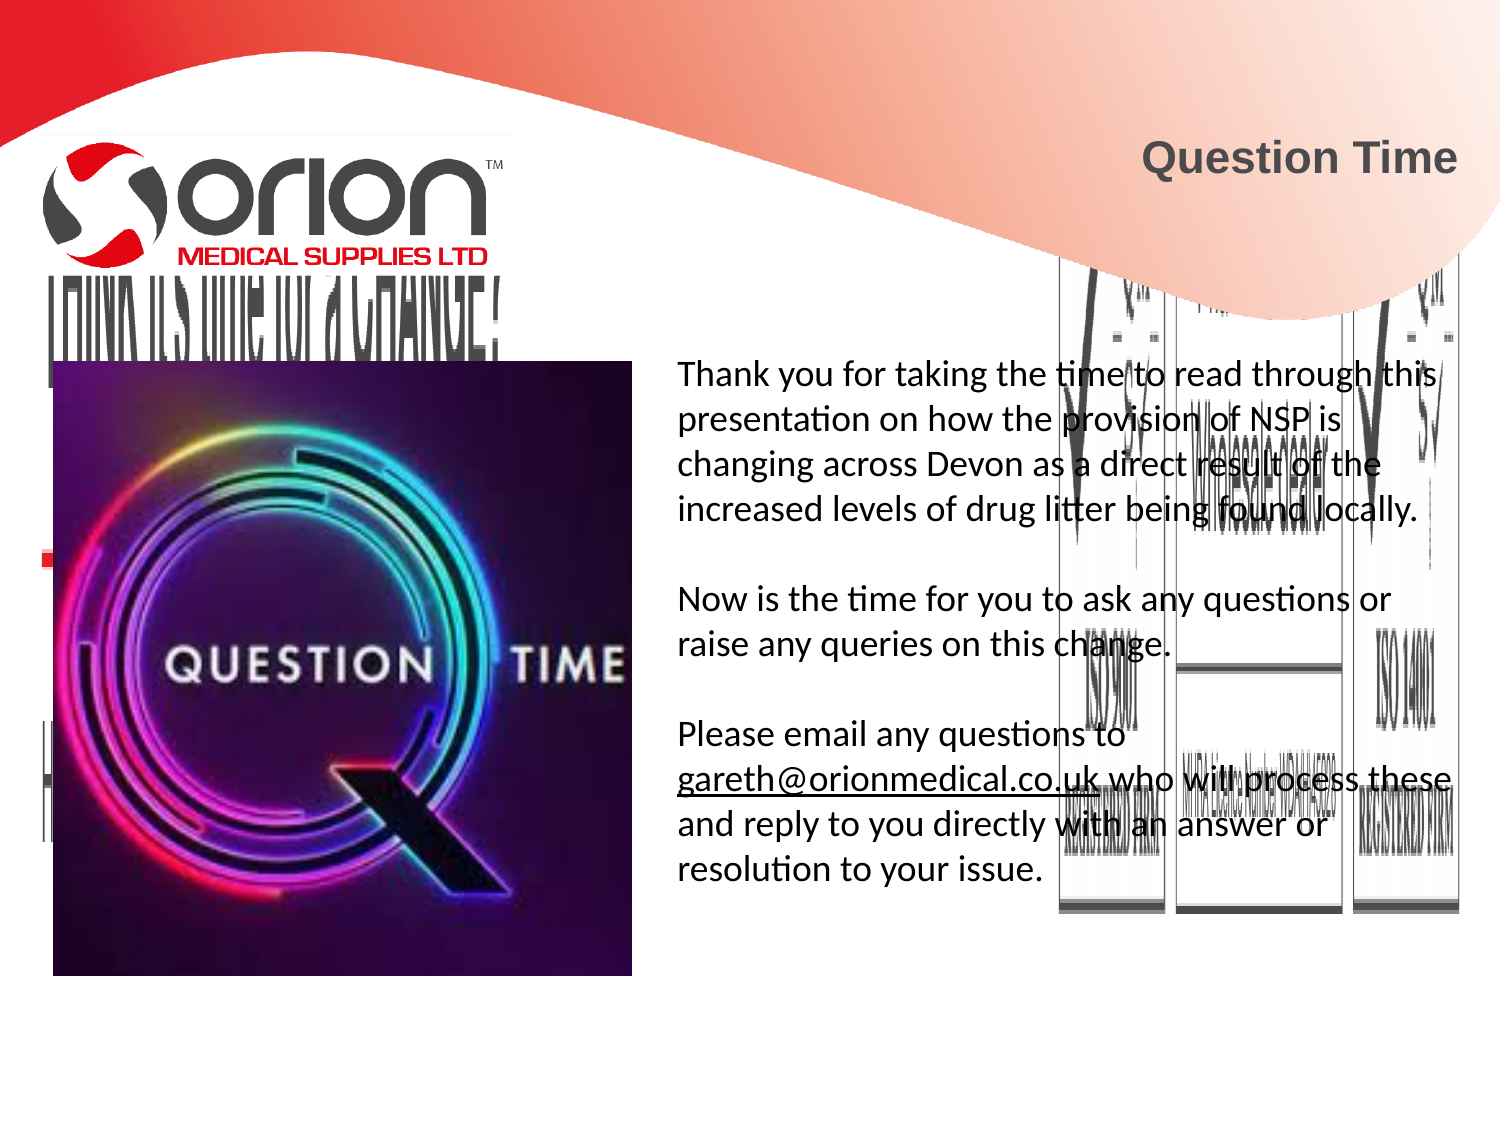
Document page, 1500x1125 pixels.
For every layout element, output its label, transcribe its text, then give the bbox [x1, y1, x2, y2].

text_box Thank you for taking the time to read through this presentation on how the provision of NSP is changing across Devon as a direct result of the increased levels of drug litter being found locally. Now is the time for you to ask any questions or raise any queries on this change. Please email any questions to gareth@orionmedical.co.uk who will process these and reply to you directly with an answer or resolution to your issue. [662, 341, 1468, 897]
title Question Time [773, 66, 1459, 244]
picture [0, 0, 1500, 1125]
